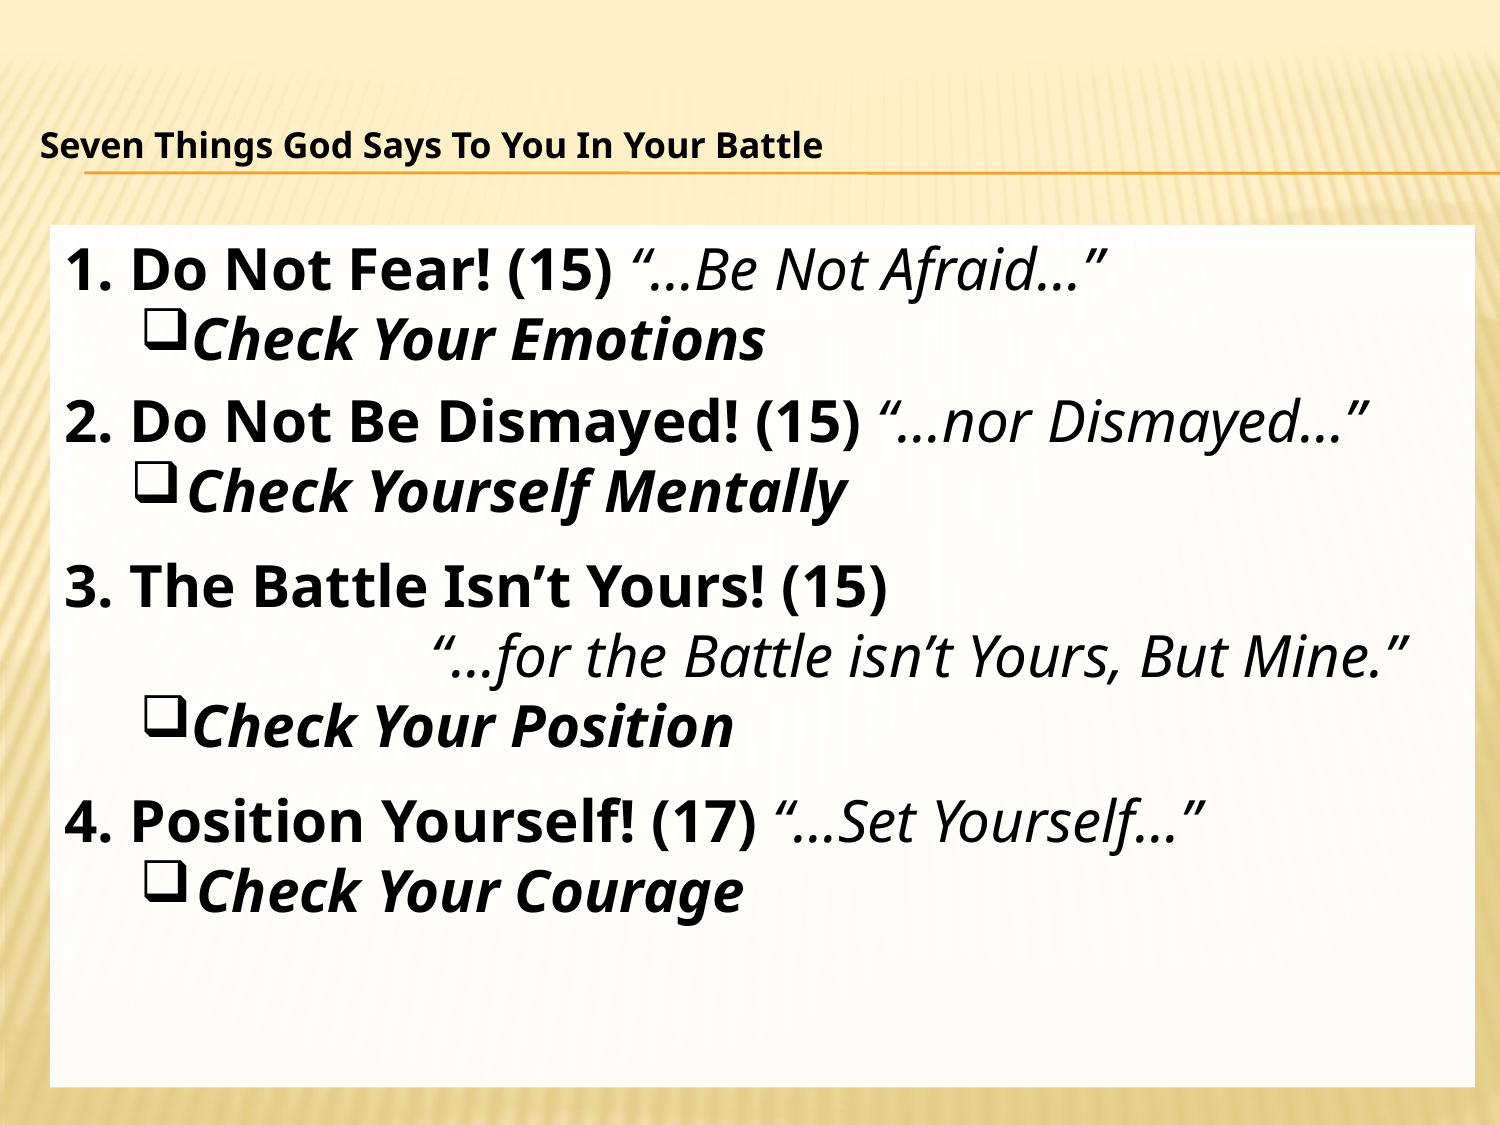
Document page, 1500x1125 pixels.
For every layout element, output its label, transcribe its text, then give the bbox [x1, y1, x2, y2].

title Seven Things God Says To You In Your Battle [24, 75, 1475, 213]
list 1. Do Not Fear! (15) “…Be Not Afraid…” Check Your Emotions 2. Do Not Be Dismayed! (15) “…nor Dismayed…” Check Yourself Mentally 3. The Battle Isn’t Yours! (15) “…for the Battle isn’t Yours, But Mine.” Check Your Position 4. Position Yourself! (17) “…Set Yourself…” Check Your Courage [50, 224, 1475, 1088]
